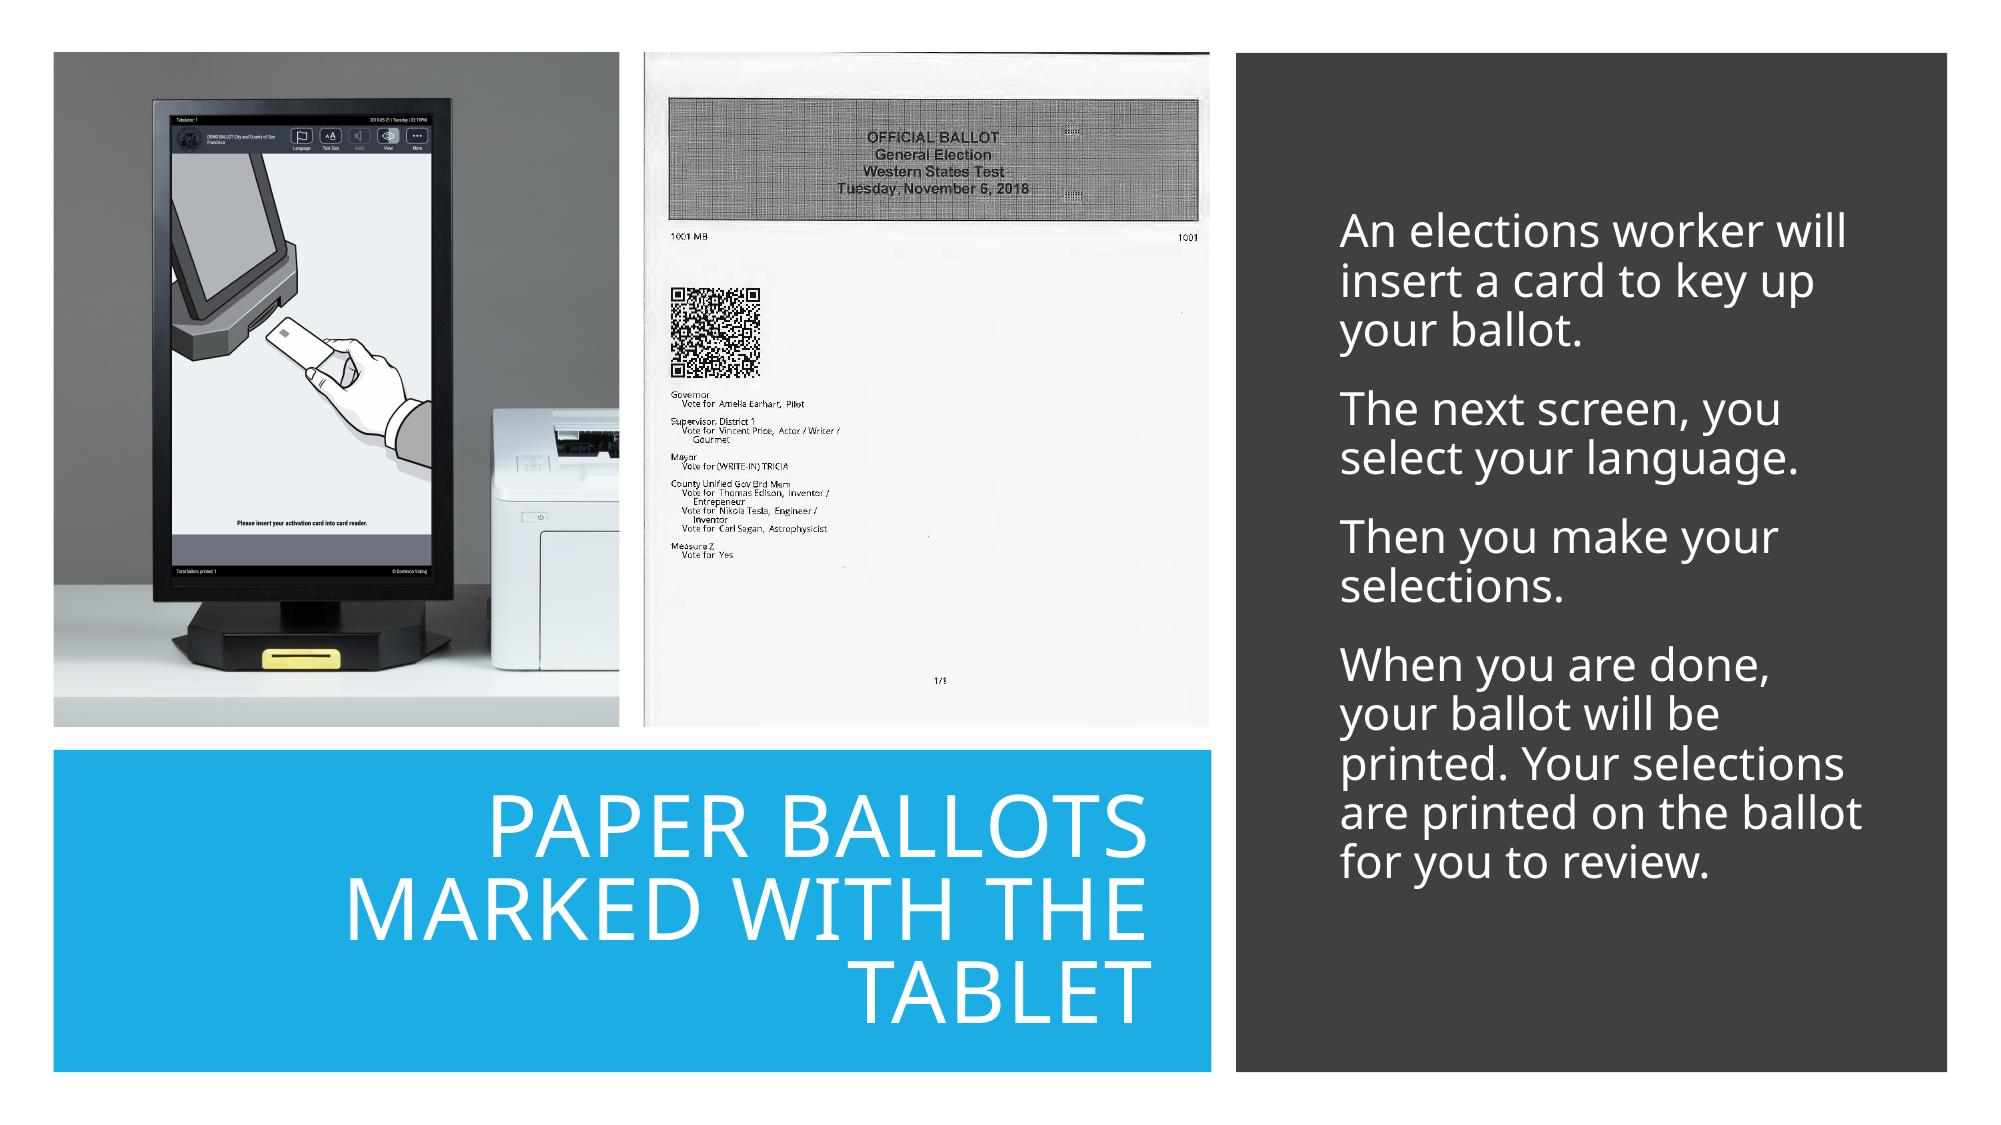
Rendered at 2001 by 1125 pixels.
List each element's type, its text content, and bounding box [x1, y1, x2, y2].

text_box [1235, 51, 1948, 1074]
picture [53, 52, 620, 727]
picture [643, 52, 1210, 727]
text_box [52, 749, 1213, 1073]
title Paper ballots marked with the tablet [85, 782, 1168, 1049]
list An elections worker will insert a card to key up your ballot. The next screen, you select your language. Then you make your selections. When you are done, your ballot will be printed. Your selections are printed on the ballot for you to review. [1317, 150, 1879, 947]
